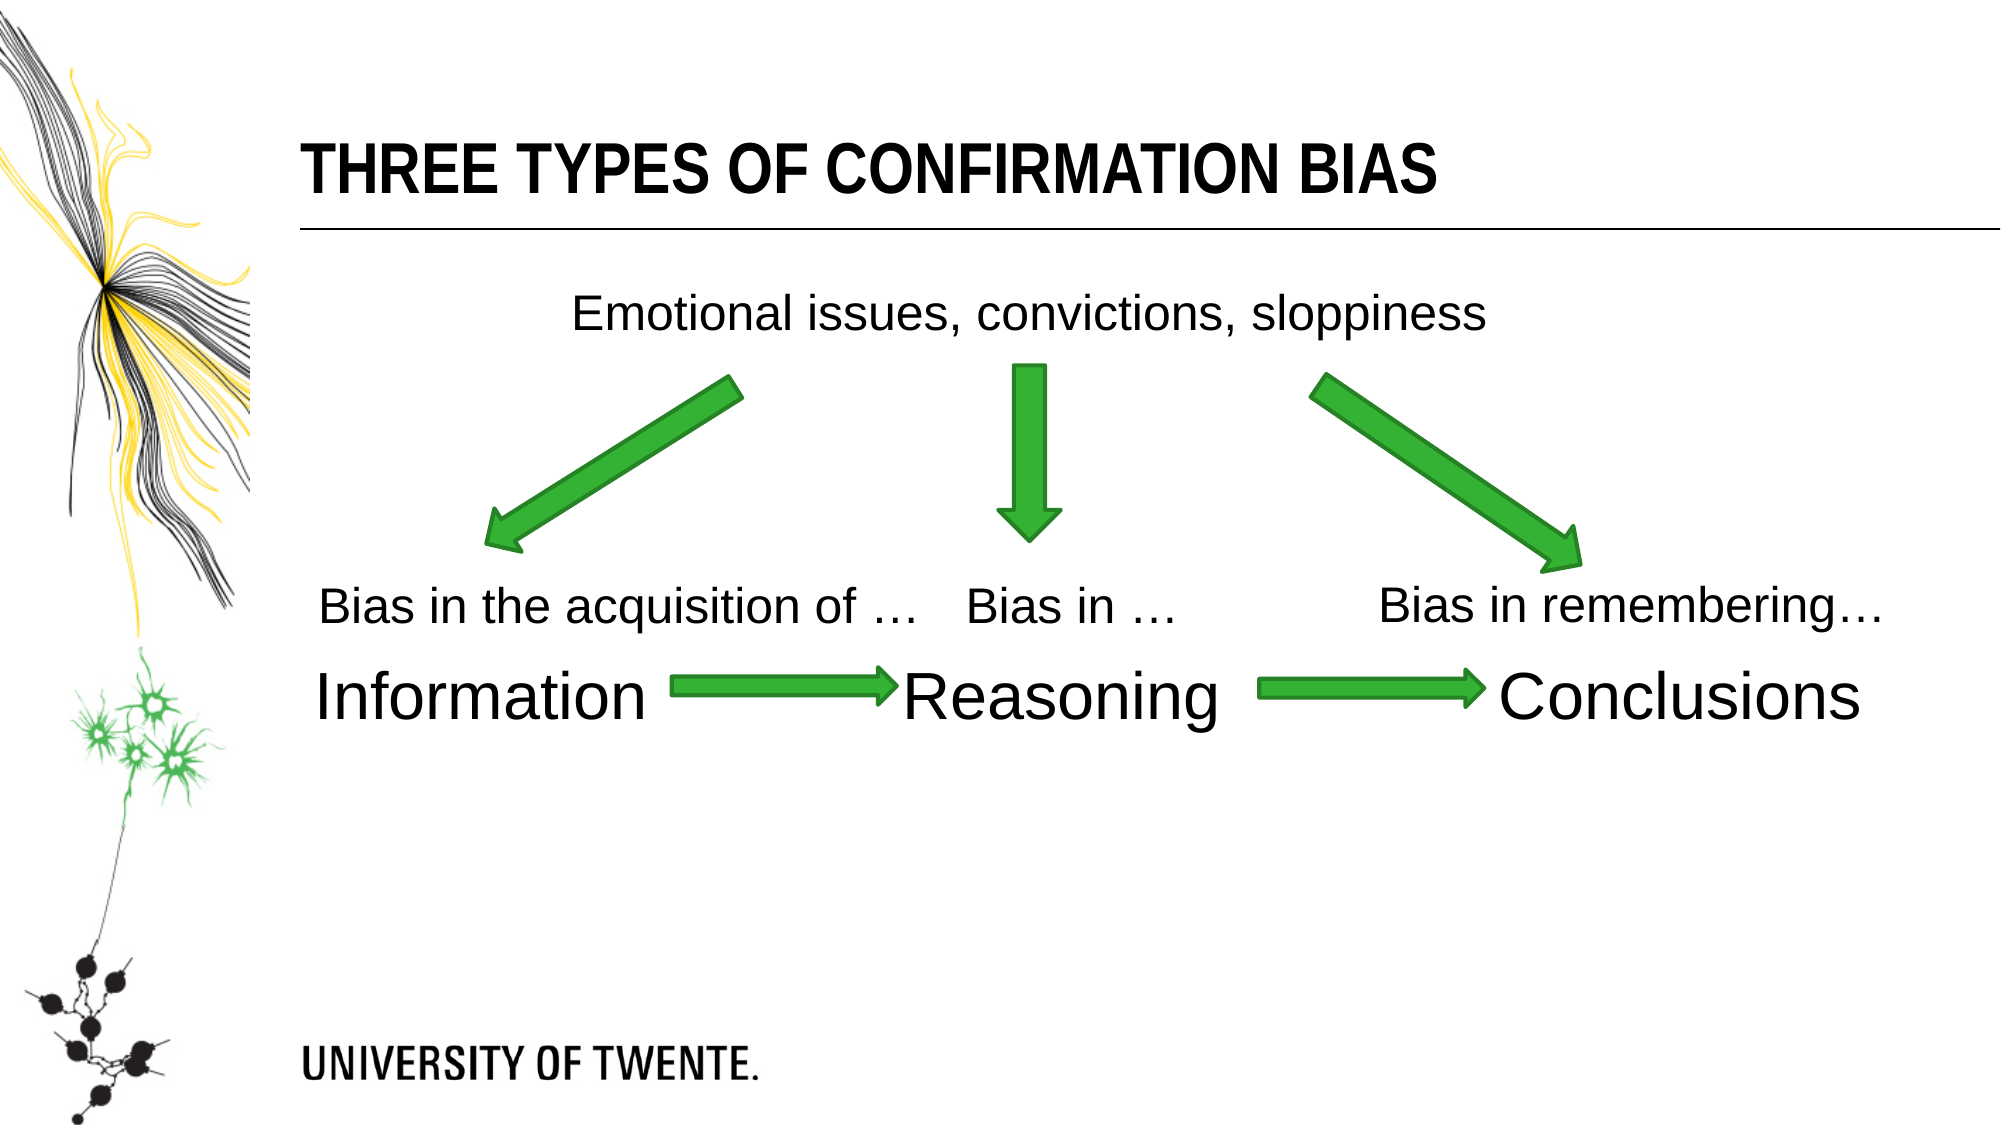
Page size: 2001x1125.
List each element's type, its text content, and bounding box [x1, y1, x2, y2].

text_box Information [299, 645, 710, 740]
text_box [996, 363, 1063, 544]
text_box Bias in the acquisition of … [303, 565, 950, 641]
text_box [1257, 667, 1487, 709]
text_box [669, 665, 899, 707]
text_box [1308, 371, 1583, 574]
text_box Reasoning [887, 645, 1260, 740]
text_box Emotional issues, convictions, sloppiness [556, 272, 1503, 348]
text_box [484, 374, 745, 554]
list Three types of confirmation bias [299, 87, 1938, 208]
text_box Bias in … [950, 565, 1209, 641]
picture [270, 1012, 788, 1113]
text_box Bias in remembering… [1363, 565, 1916, 641]
picture [0, 0, 250, 1125]
text_box Conclusions [1484, 645, 1913, 740]
